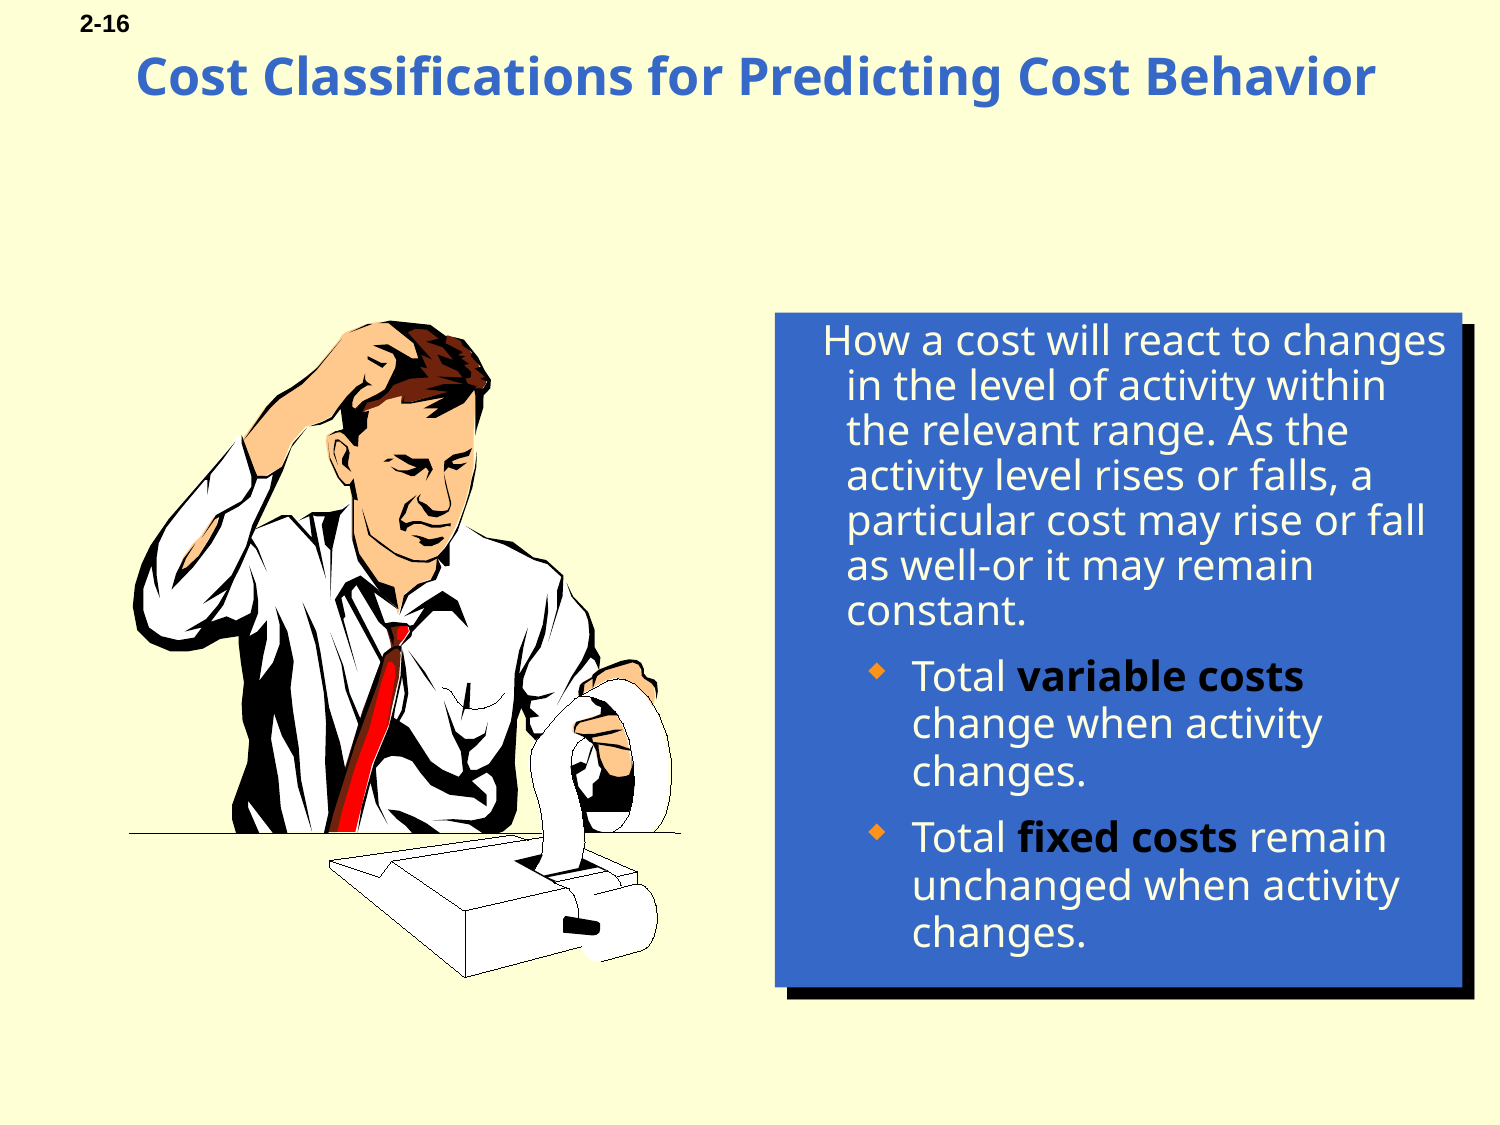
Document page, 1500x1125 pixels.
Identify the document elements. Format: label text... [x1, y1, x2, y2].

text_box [129, 320, 682, 978]
title Cost Classifications for Predicting Cost Behavior [24, 12, 1488, 138]
list How a cost will react to changes in the level of activity within the relevant range. As the activity level rises or falls, a particular cost may rise or fall as well-or it may remain constant. Total variable costs change when activity changes. Total fixed costs remain unchanged when activity changes. [774, 312, 1463, 988]
